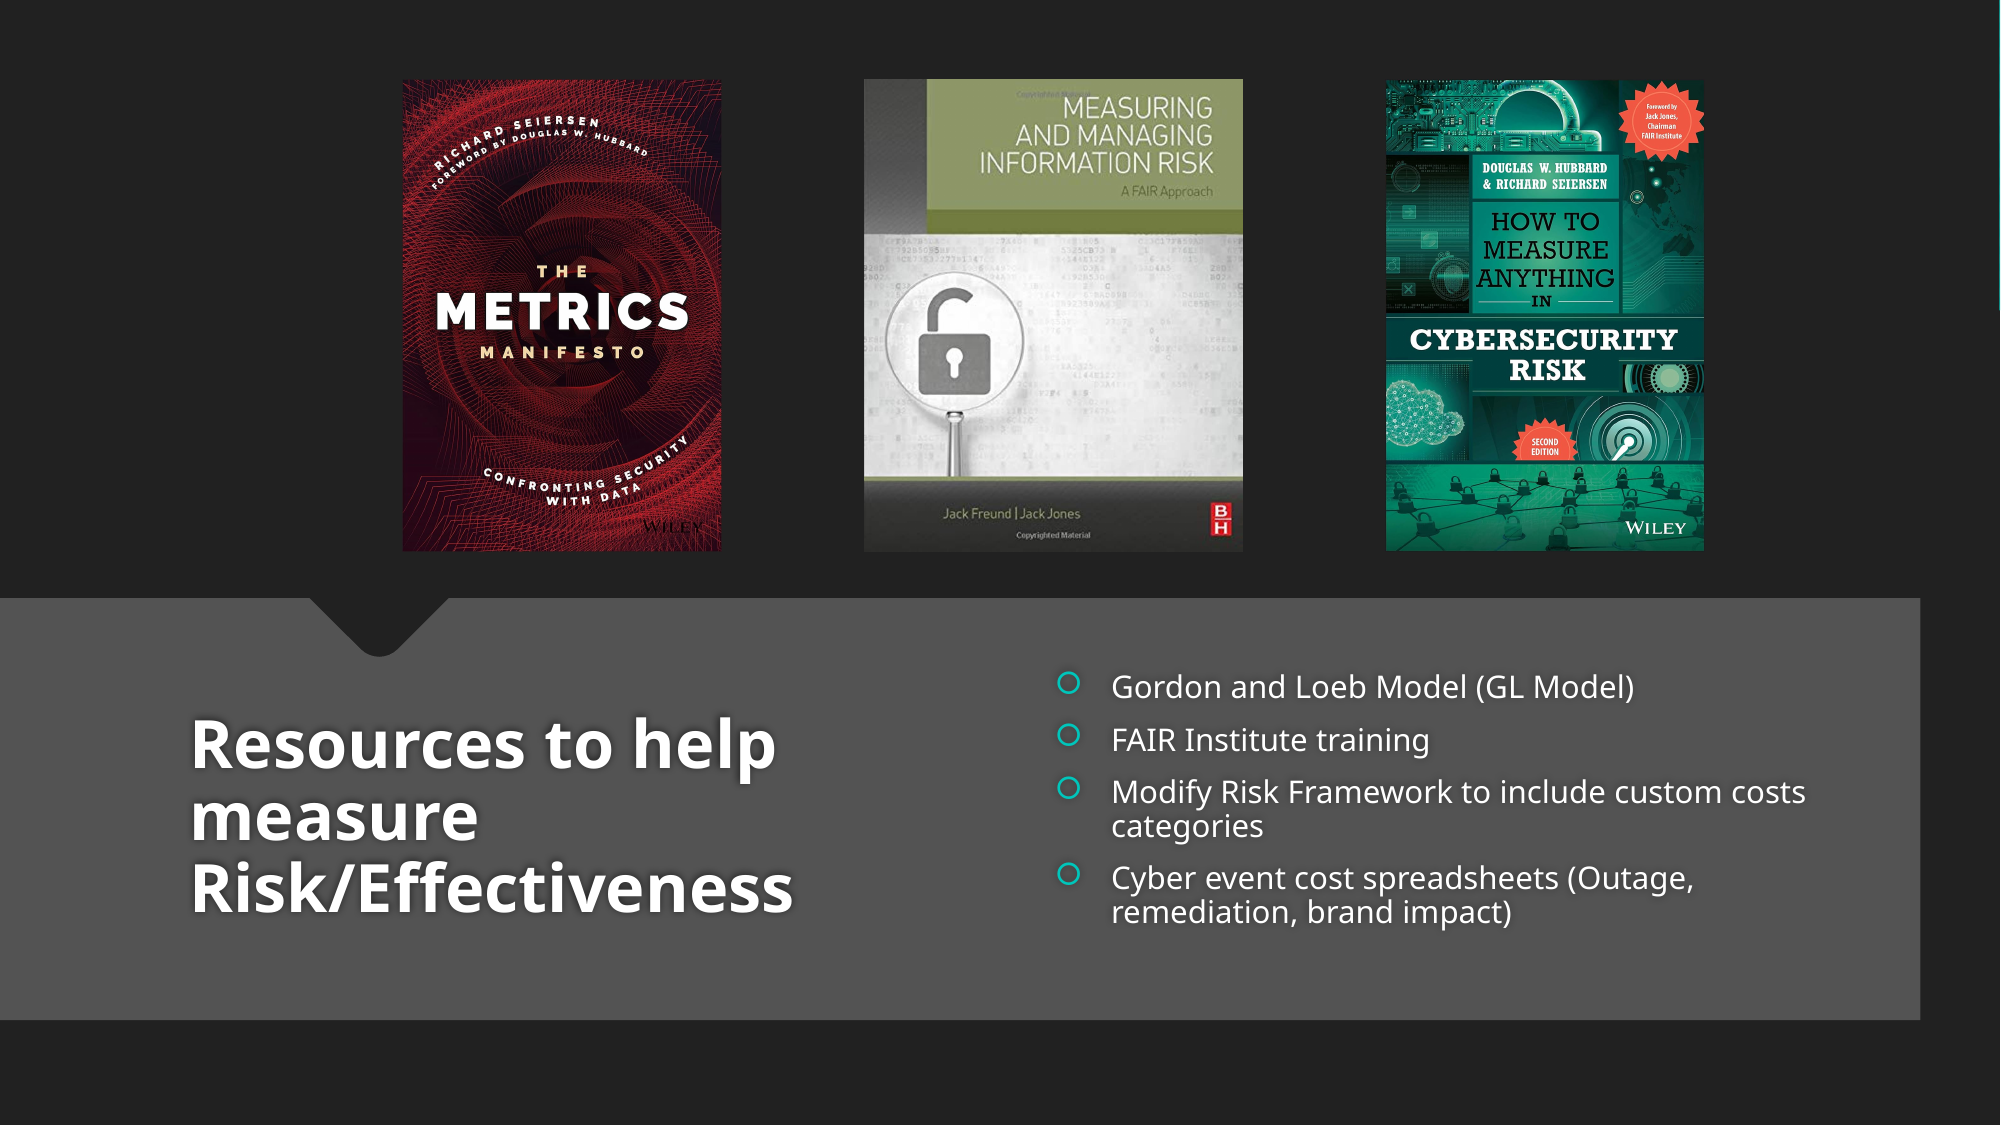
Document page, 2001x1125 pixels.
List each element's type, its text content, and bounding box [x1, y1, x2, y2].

picture [863, 79, 1243, 552]
picture [402, 79, 722, 552]
list Gordon and Loeb Model (GL Model) FAIR Institute training Modify Risk Framework to include custom costs categories Cyber event cost spreadsheets (Outage, remediation, brand impact) [1039, 664, 1835, 974]
text_box [0, 0, 2000, 1125]
picture [1385, 79, 1705, 552]
title Resources to help measure Risk/Effectiveness [174, 664, 967, 974]
text_box [0, 596, 1922, 1022]
